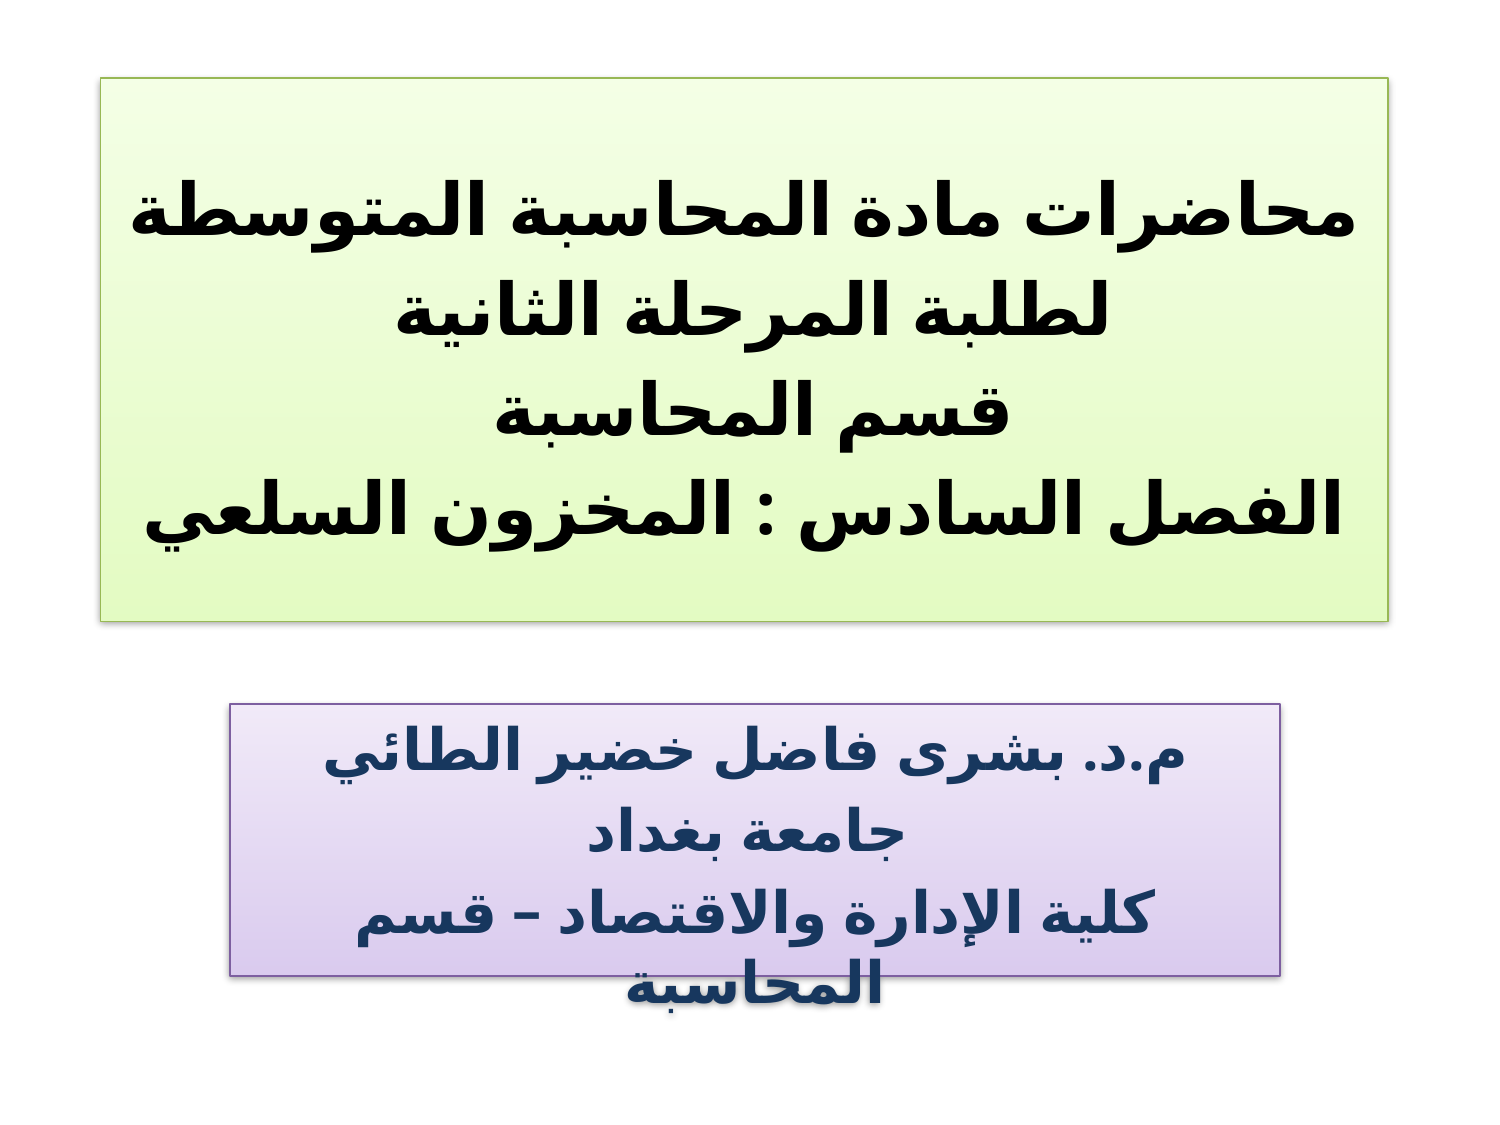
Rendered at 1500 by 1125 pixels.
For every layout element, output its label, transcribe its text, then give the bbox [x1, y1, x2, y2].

subtitle م.د. بشرى فاضل خضير الطائي جامعة بغداد كلية الإدارة والاقتصاد – قسم المحاسبة [229, 703, 1281, 977]
title محاضرات مادة المحاسبة المتوسطة لطلبة المرحلة الثانية قسم المحاسبة الفصل السادس : المخزون السلعي [100, 77, 1389, 622]
